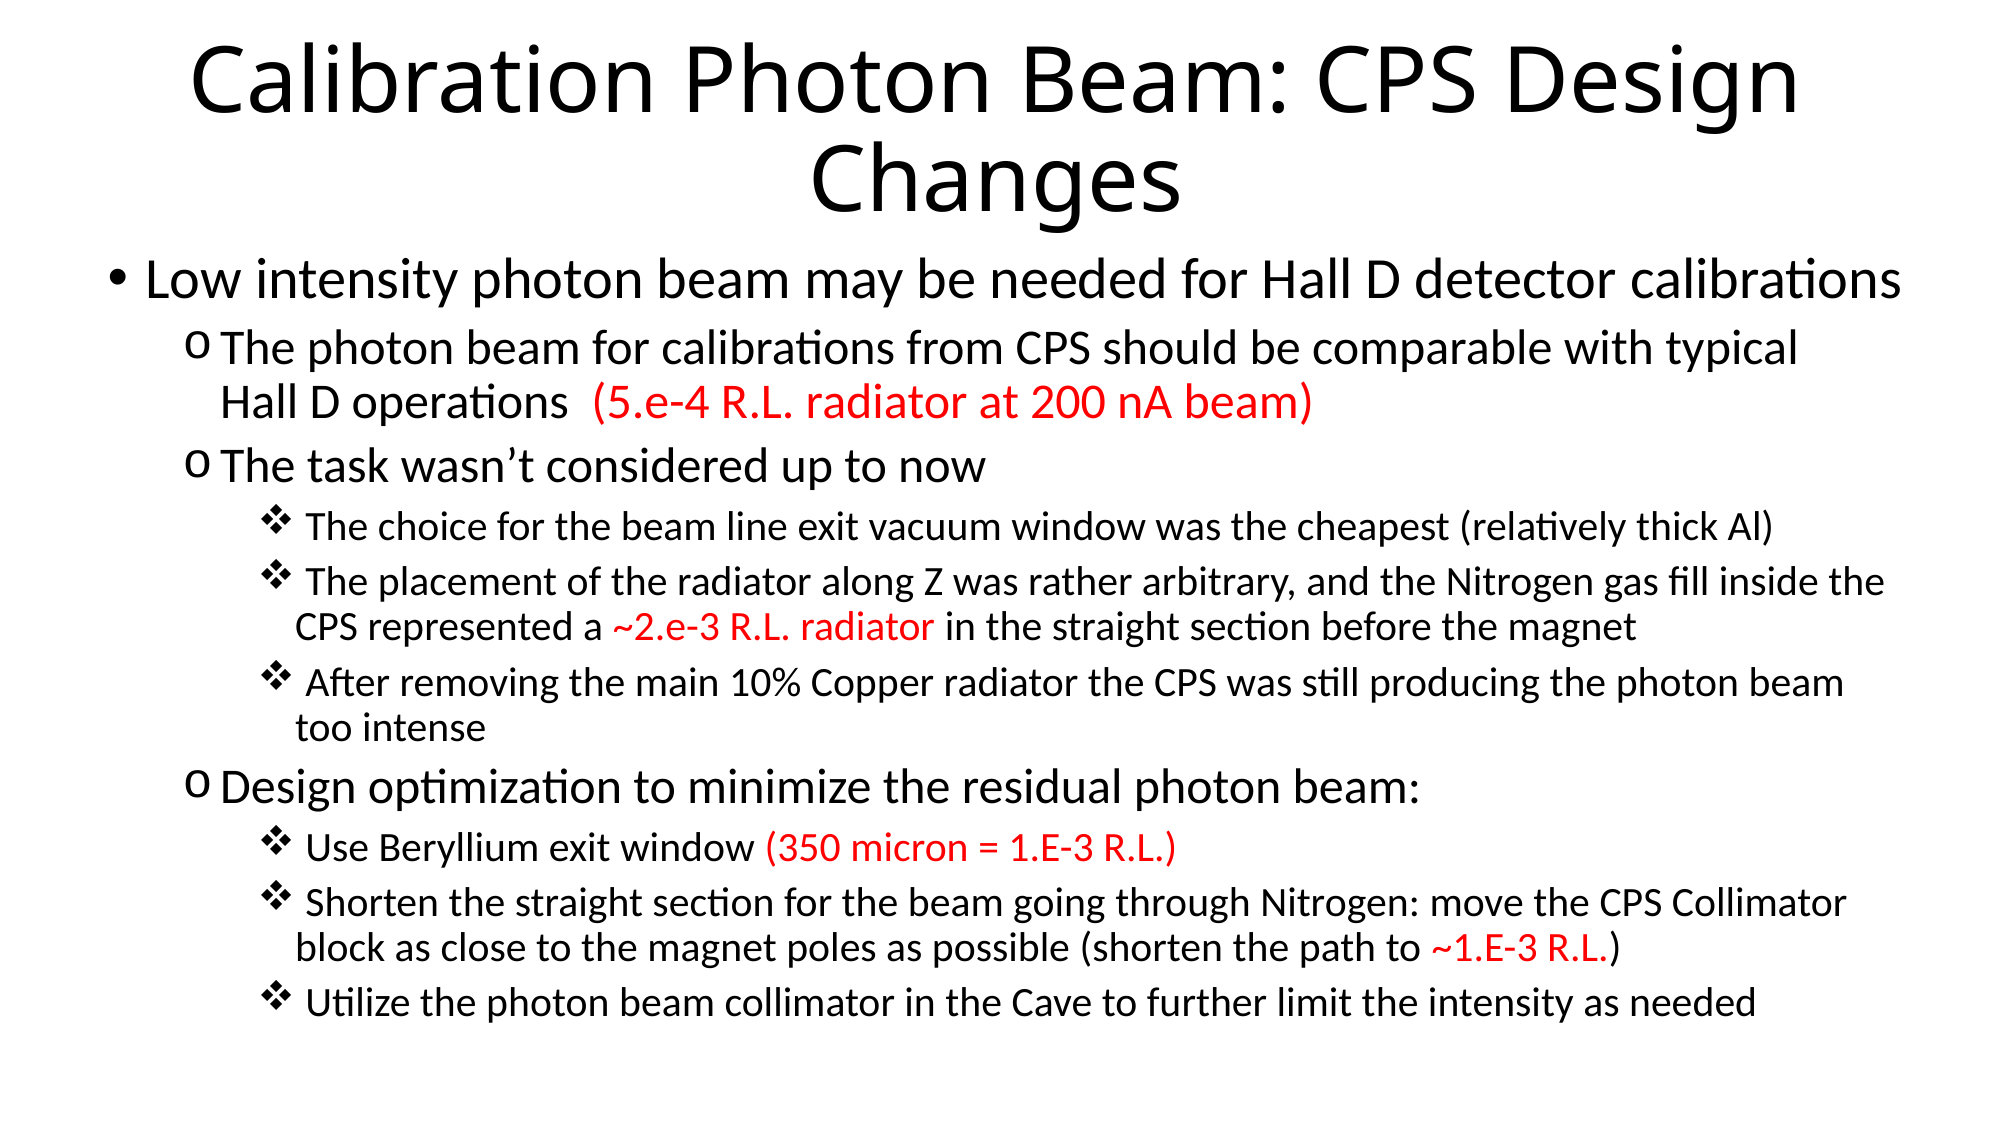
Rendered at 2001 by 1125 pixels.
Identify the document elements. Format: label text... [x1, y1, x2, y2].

title Calibration Photon Beam: CPS Design Changes [78, 23, 1914, 241]
list Low intensity photon beam may be needed for Hall D detector calibrations The photon beam for calibrations from CPS should be comparable with typical Hall D operations (5.e-4 R.L. radiator at 200 nA beam) The task wasn’t considered up to now The choice for the beam line exit vacuum window was the cheapest (relatively thick Al) The placement of the radiator along Z was rather arbitrary, and the Nitrogen gas fill inside the CPS represented a ~2.e-3 R.L. radiator in the straight section before the magnet After removing the main 10% Copper radiator the CPS was still producing the photon beam too intense Design optimization to minimize the residual photon beam: Use Beryllium exit window (350 micron = 1.E-3 R.L.) Shorten the straight section for the beam going through Nitrogen: move the CPS Collimator block as close to the magnet poles as possible (shorten the path to ~1.E-3 R.L.) Utilize the photon beam collimator in the Cave to further limit the intensity as needed [92, 240, 1925, 1083]
